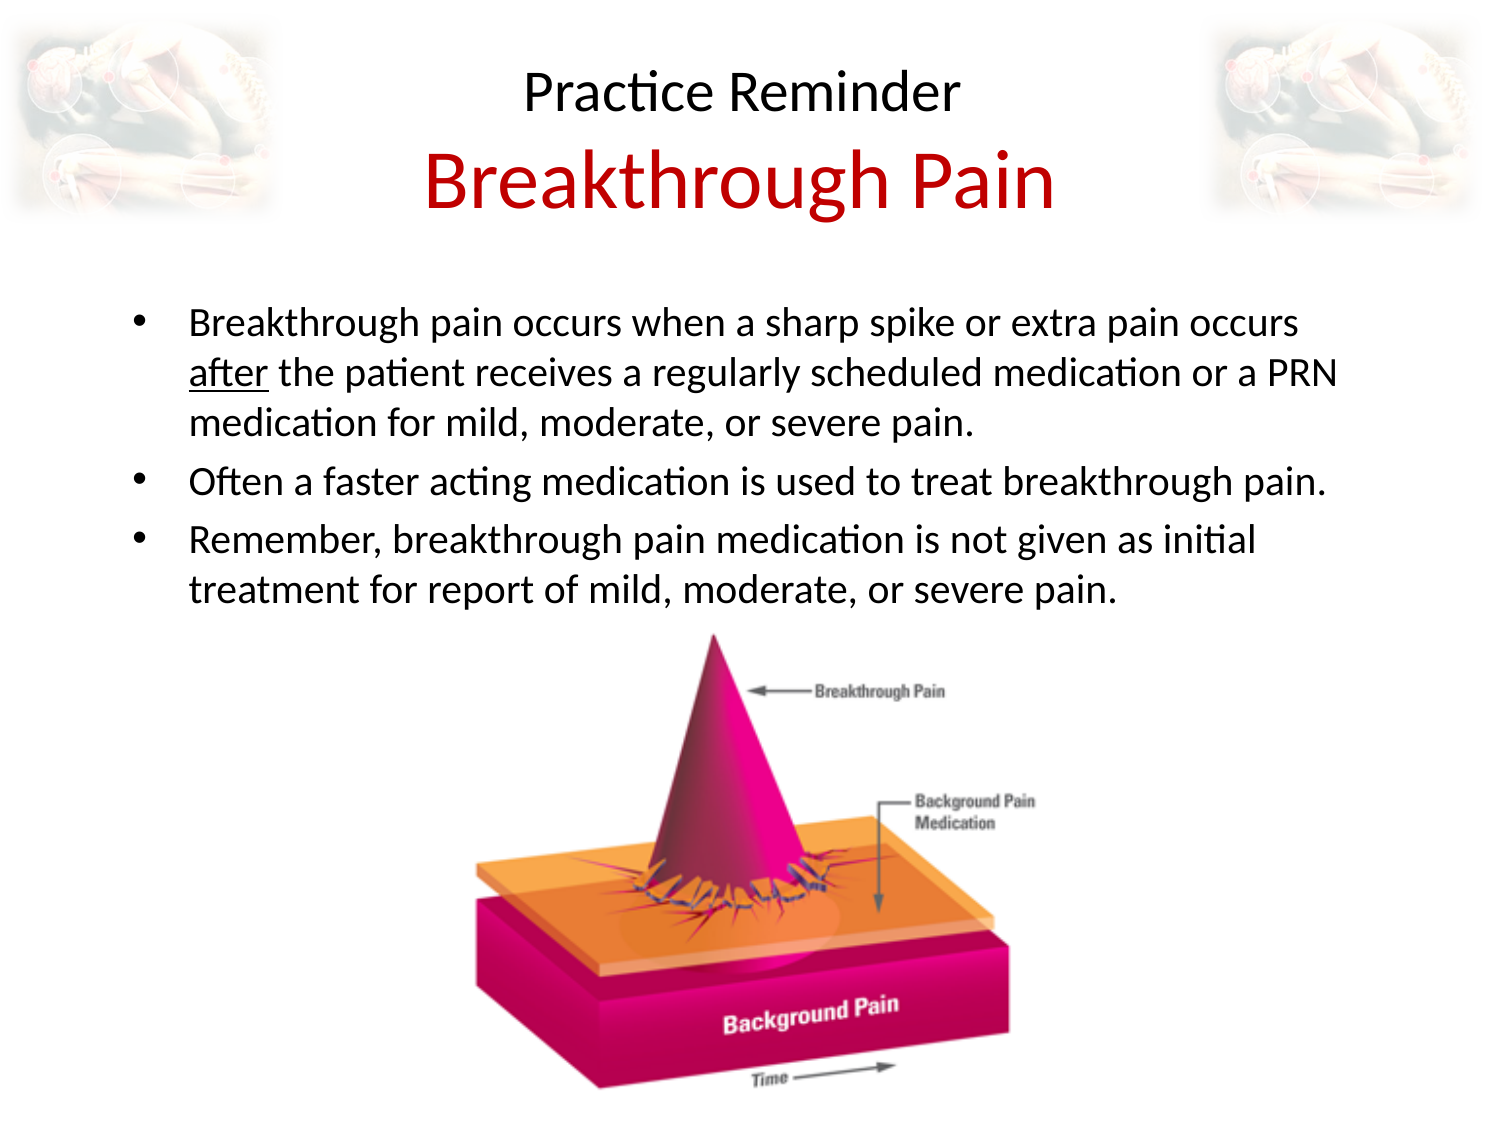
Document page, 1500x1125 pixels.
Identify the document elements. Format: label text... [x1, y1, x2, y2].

picture [0, 12, 284, 226]
picture [1198, 12, 1483, 226]
picture [462, 624, 1051, 1100]
list Breakthrough pain occurs when a sharp spike or extra pain occurs after the patient receives a regularly scheduled medication or a PRN medication for mild, moderate, or severe pain. Often a faster acting medication is used to treat breakthrough pain. Remember, breakthrough pain medication is not given as initial treatment for report of mild, moderate, or severe pain. [117, 287, 1396, 1030]
title Practice Reminder Breakthrough Pain [282, 45, 1199, 233]
